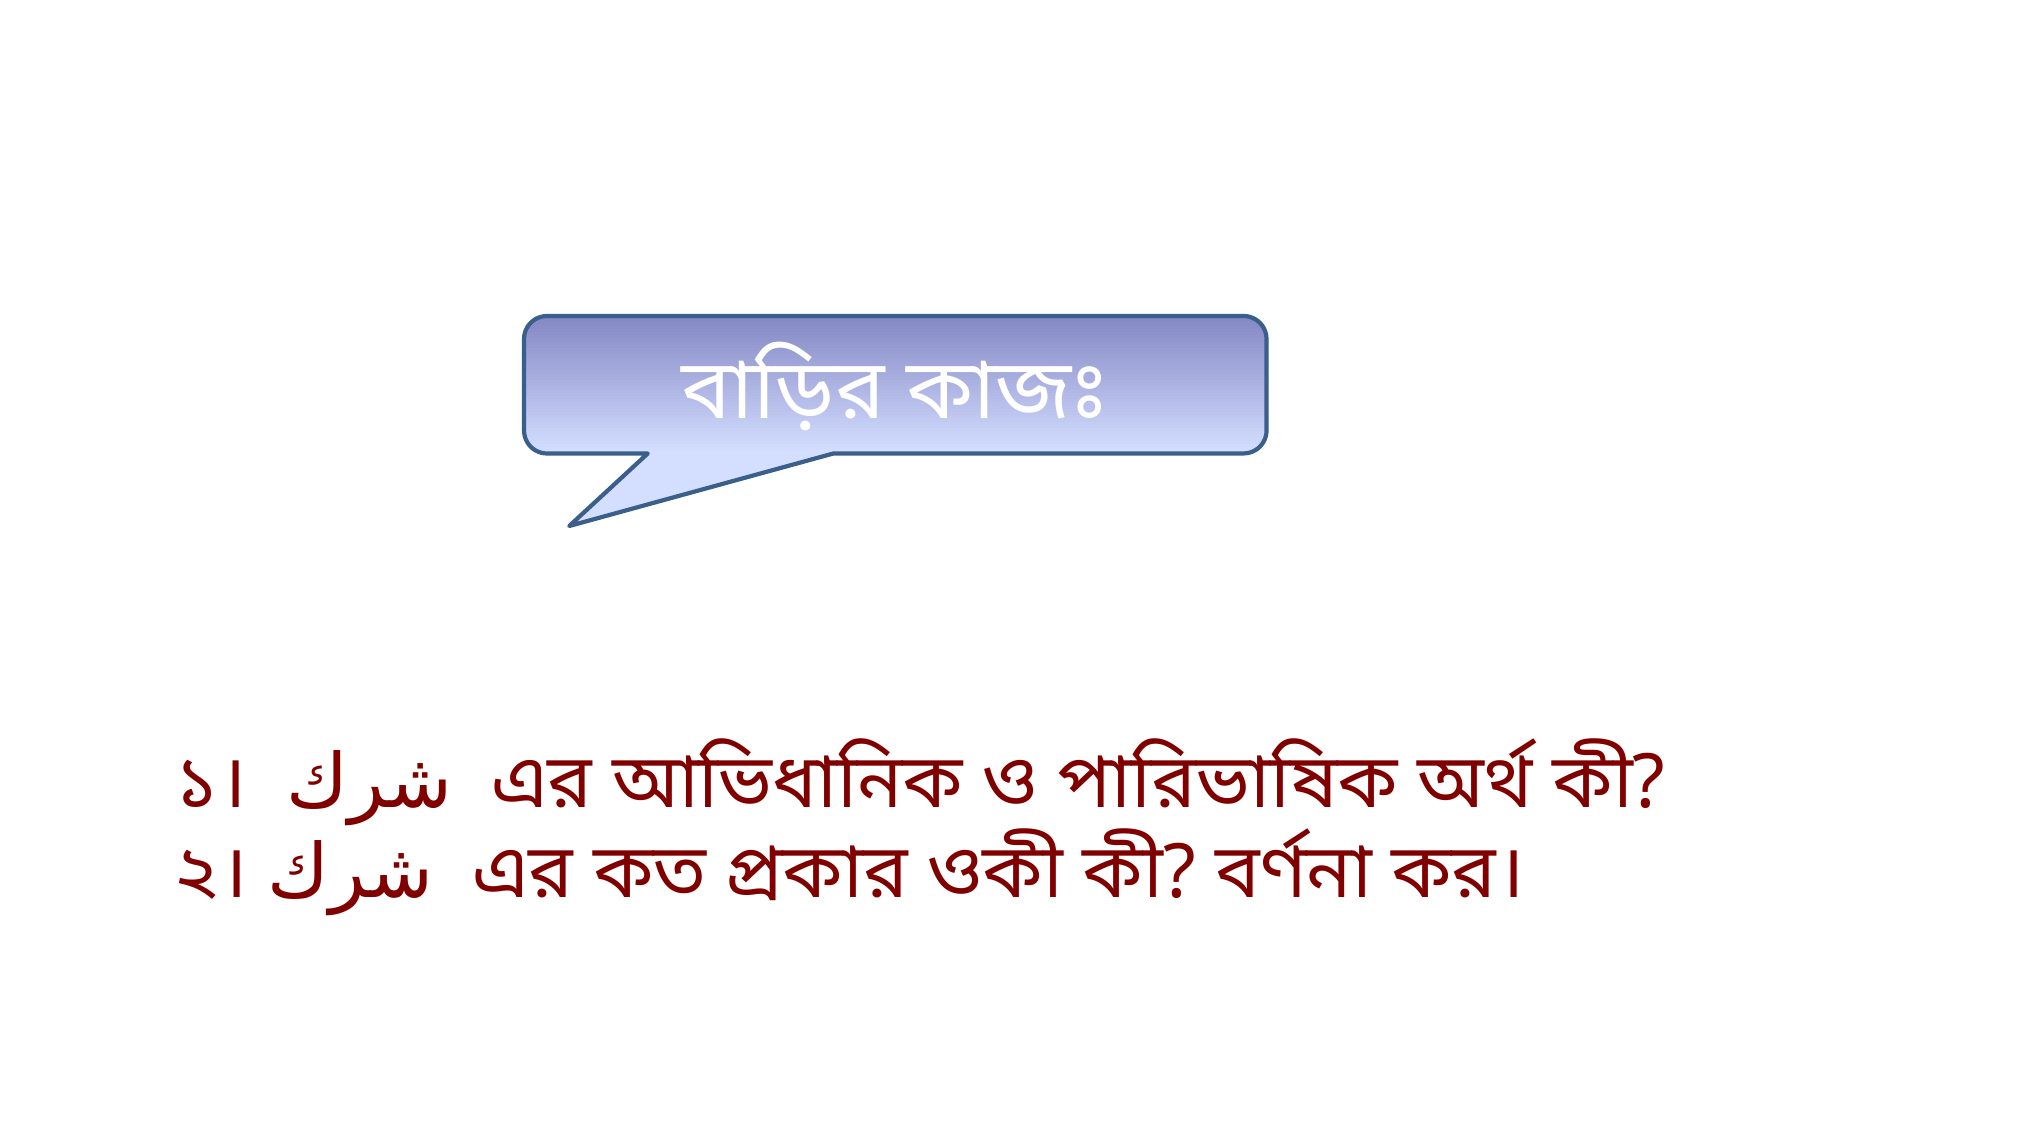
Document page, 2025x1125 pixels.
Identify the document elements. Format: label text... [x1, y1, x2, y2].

text_box ১। شرك এর আভিধানিক ও পারিভাষিক অর্থ কী? ২। شرك এর কত প্রকার ওকী কী? বর্ণনা কর। [84, 724, 1924, 920]
text_box বাড়ির কাজঃ [521, 313, 1269, 529]
